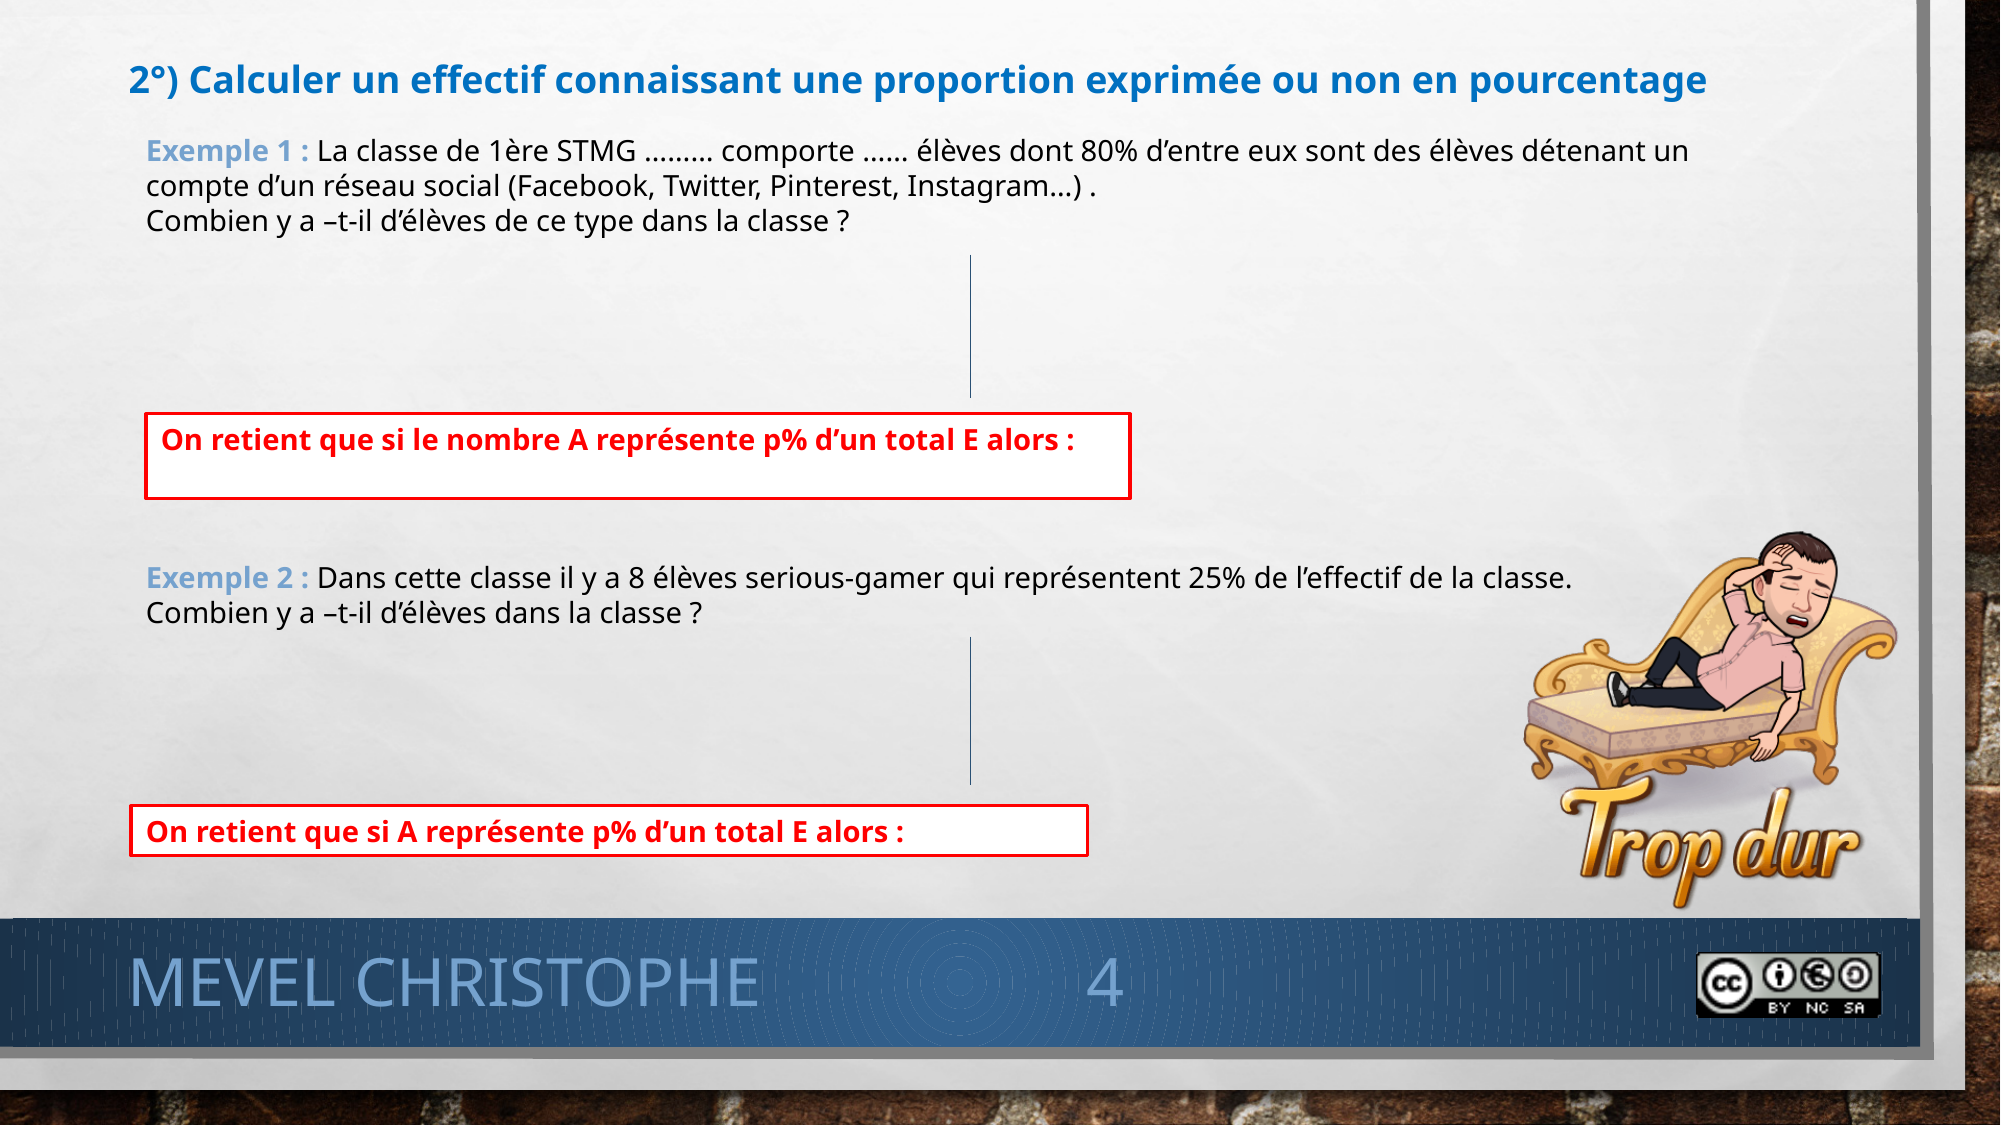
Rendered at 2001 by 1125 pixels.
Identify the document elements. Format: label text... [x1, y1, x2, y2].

slide_number 4 [1031, 944, 1181, 1027]
footer mevel christophe [112, 944, 1015, 1027]
text_box Exemple 1 : La classe de 1ère STMG ……… comporte …… élèves dont 80% d’entre eux sont des élèves détenant un compte d’un réseau social (Facebook, Twitter, Pinterest, Instagram…) . Combien y a –t-il d’élèves de ce type dans la classe ? [131, 124, 1810, 455]
text_box 2°) Calculer un effectif connaissant une proportion exprimée ou non en pourcentage [113, 48, 1725, 108]
picture [1696, 952, 1881, 1019]
picture [1499, 497, 1915, 913]
text_box Exemple 2 : Dans cette classe il y a 8 élèves serious-gamer qui représentent 25% de l’effectif de la classe. Combien y a –t-il d’élèves dans la classe ? [131, 552, 1499, 637]
picture [0, 0, 2000, 1125]
